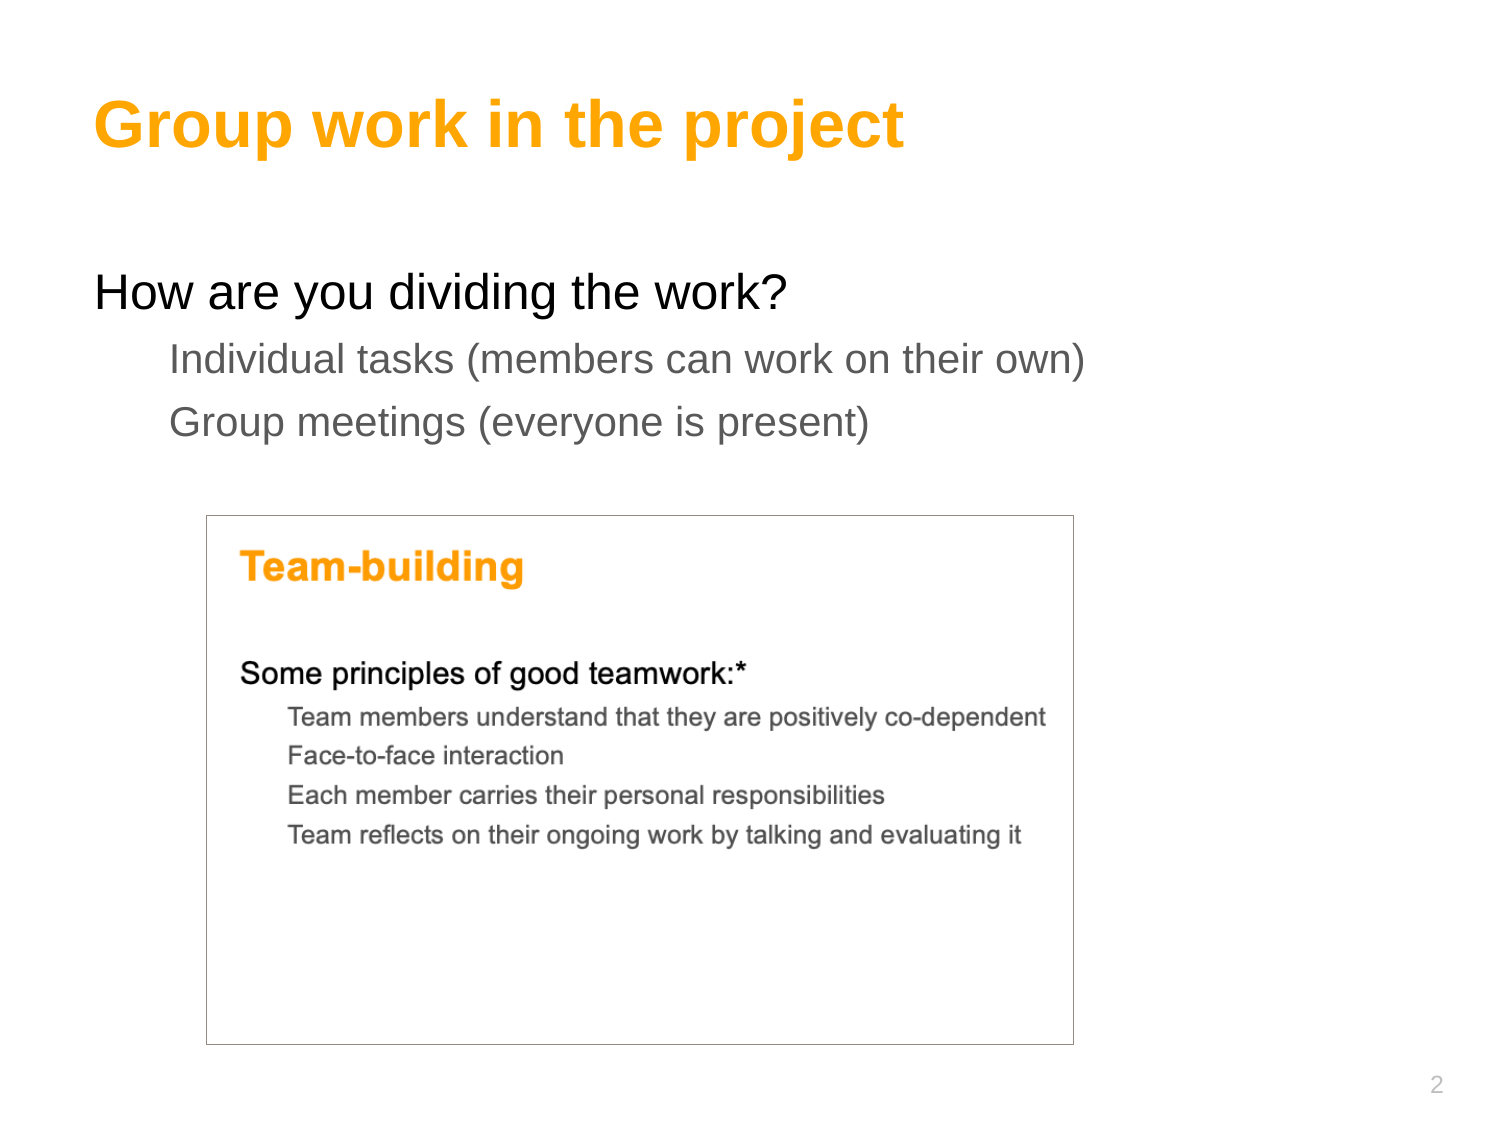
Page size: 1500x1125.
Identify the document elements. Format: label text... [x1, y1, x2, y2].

picture [206, 515, 1074, 1045]
title Group work in the project [93, 80, 1405, 258]
list How are you dividing the work? Individual tasks (members can work on their own) Group meetings (everyone is present) [93, 259, 1405, 939]
slide_number 2 [1374, 1010, 1459, 1106]
